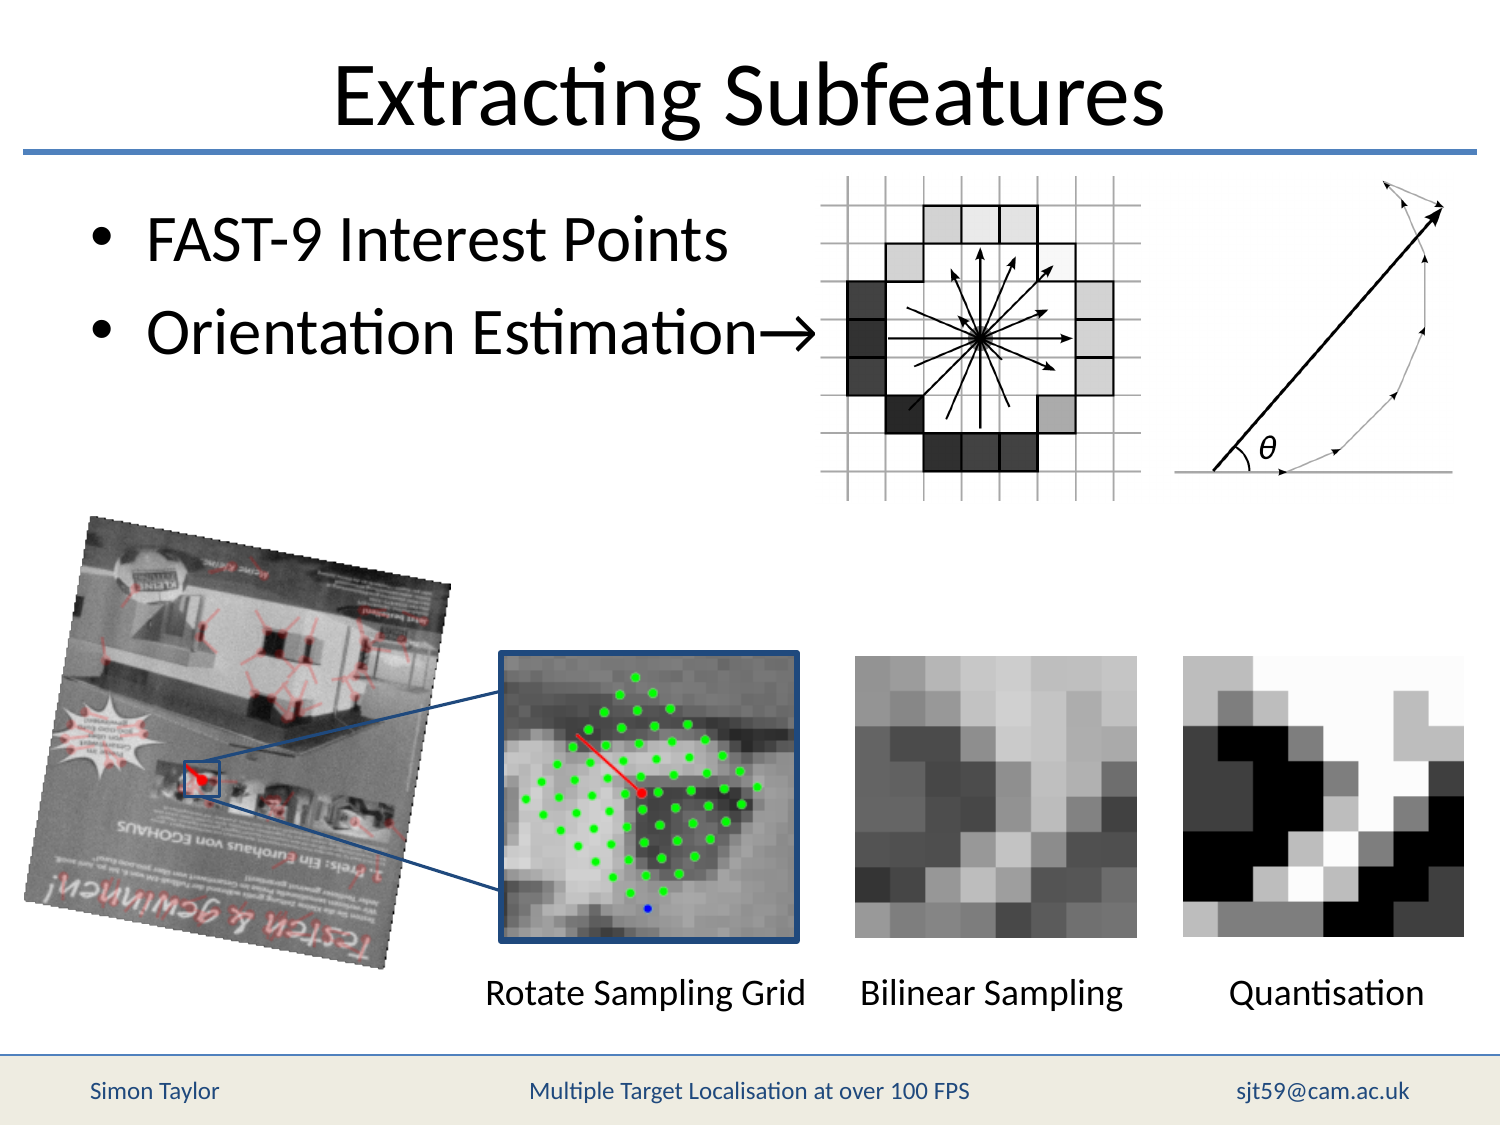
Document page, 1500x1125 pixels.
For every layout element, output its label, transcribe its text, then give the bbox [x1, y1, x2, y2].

slide_number sjt59@cam.ac.uk [1074, 1059, 1425, 1120]
title Extracting Subfeatures [75, 23, 1425, 155]
slide_number Simon Taylor [75, 1059, 425, 1120]
picture [815, 172, 1454, 505]
footer Multiple Target Localisation at over 100 FPS [512, 1059, 988, 1120]
list FAST-9 Interest Points Orientation Estimation→ [75, 187, 1425, 654]
picture [23, 515, 451, 971]
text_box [184, 656, 1464, 1022]
list FAST-9 Interest Points Orientation Estimation→ [75, 981, 1425, 1032]
